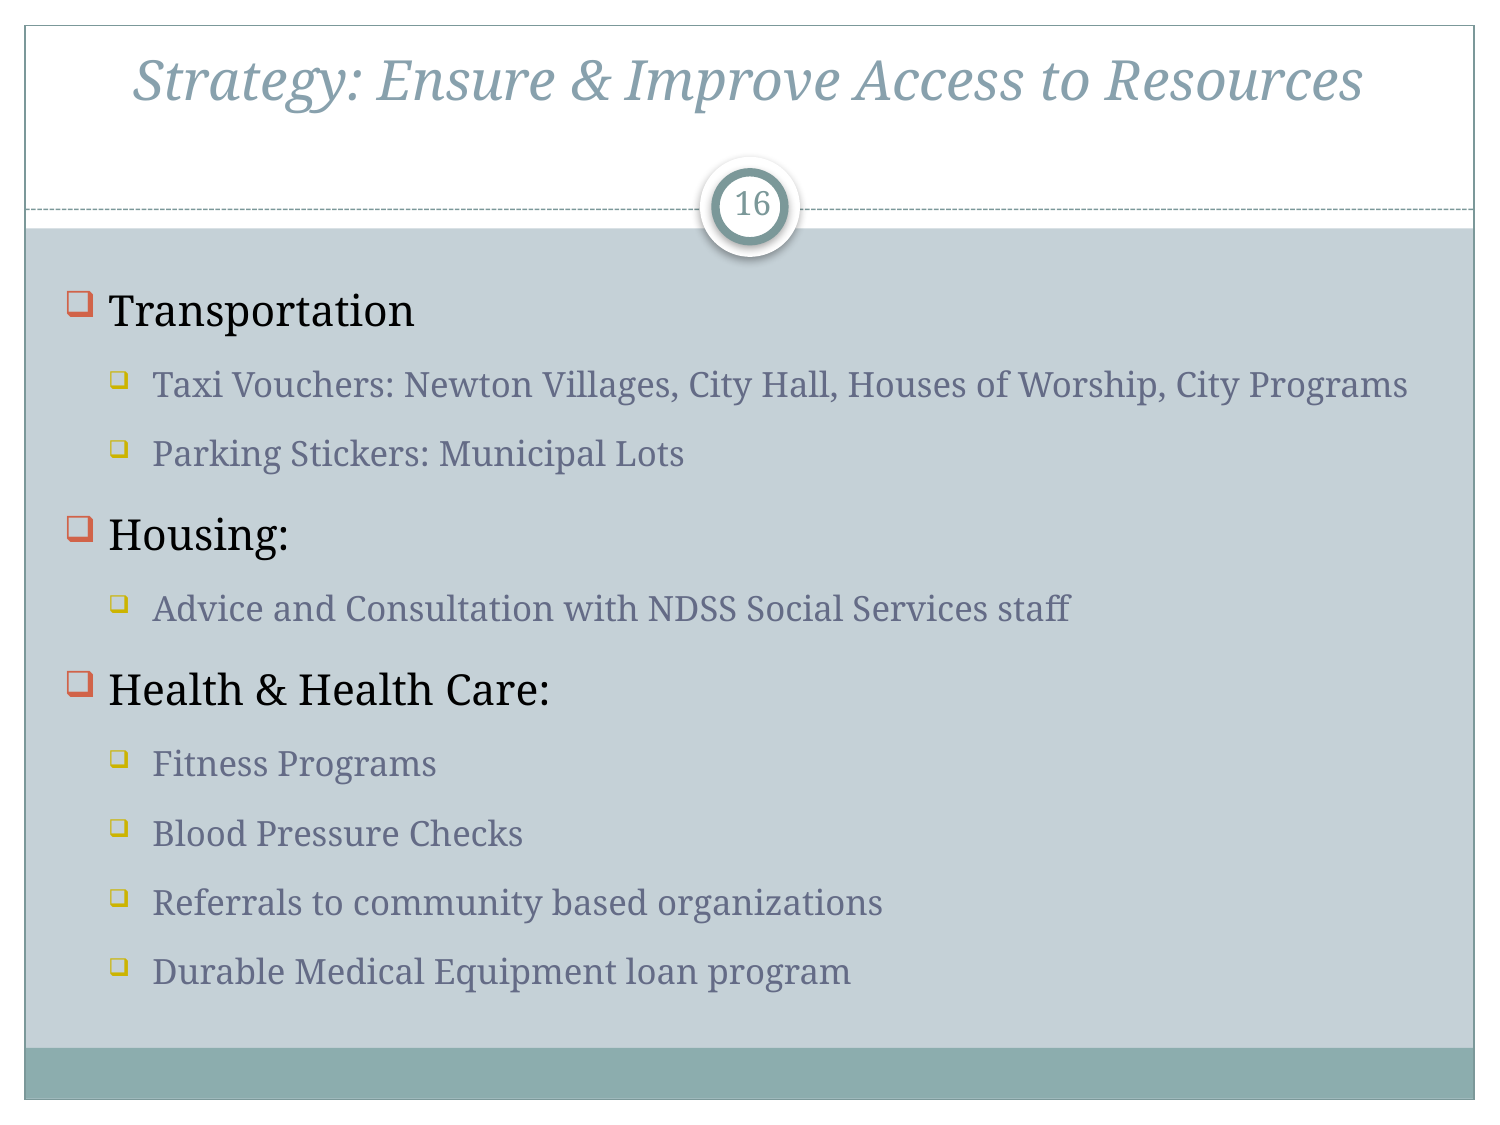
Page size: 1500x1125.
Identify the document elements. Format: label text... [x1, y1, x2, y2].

footer [50, 1051, 638, 1112]
list Transportation Taxi Vouchers: Newton Villages, City Hall, Houses of Worship, City Programs Parking Stickers: Municipal Lots Housing: Advice and Consultation with NDSS Social Services staff Health & Health Care: Fitness Programs Blood Pressure Checks Referrals to community based organizations Durable Medical Equipment loan program [49, 250, 1445, 1001]
slide_number 16 [715, 168, 791, 241]
title Strategy: Ensure & Improve Access to Resources [49, 37, 1450, 162]
